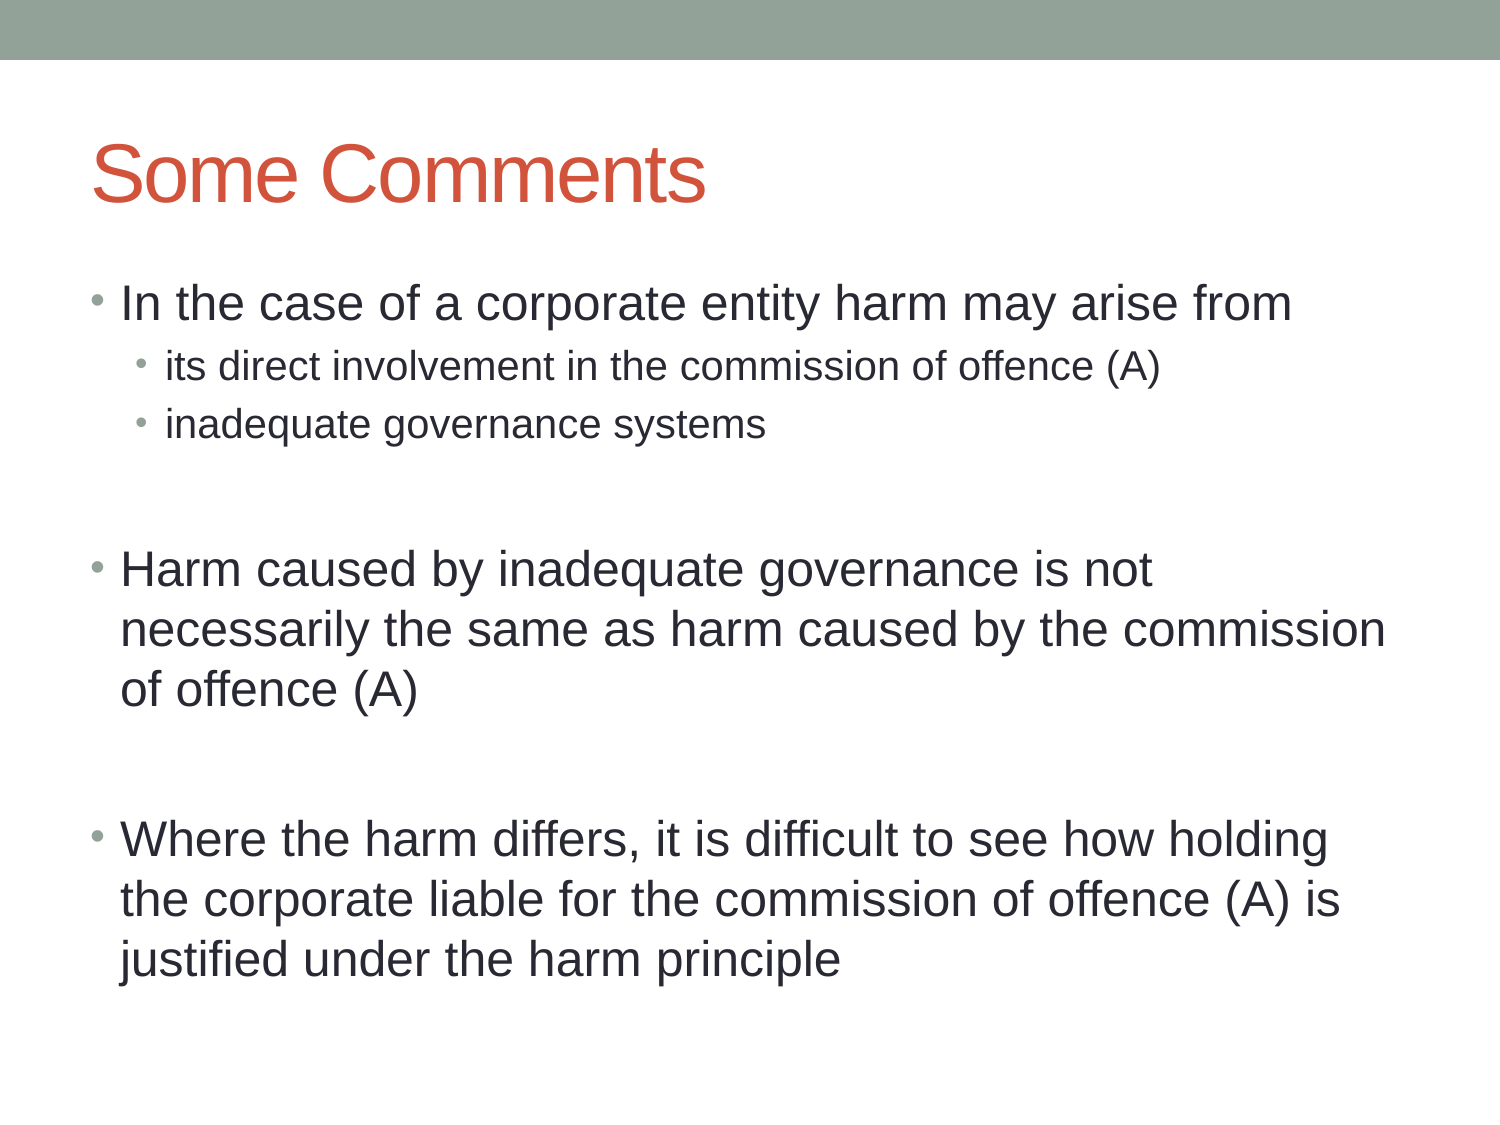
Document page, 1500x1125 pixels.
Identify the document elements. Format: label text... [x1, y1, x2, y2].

title Some Comments [75, 87, 1425, 250]
list In the case of a corporate entity harm may arise from its direct involvement in the commission of offence (A) inadequate governance systems Harm caused by inadequate governance is not necessarily the same as harm caused by the commission of offence (A) Where the harm differs, it is difficult to see how holding the corporate liable for the commission of offence (A) is justified under the harm principle [75, 262, 1425, 1063]
